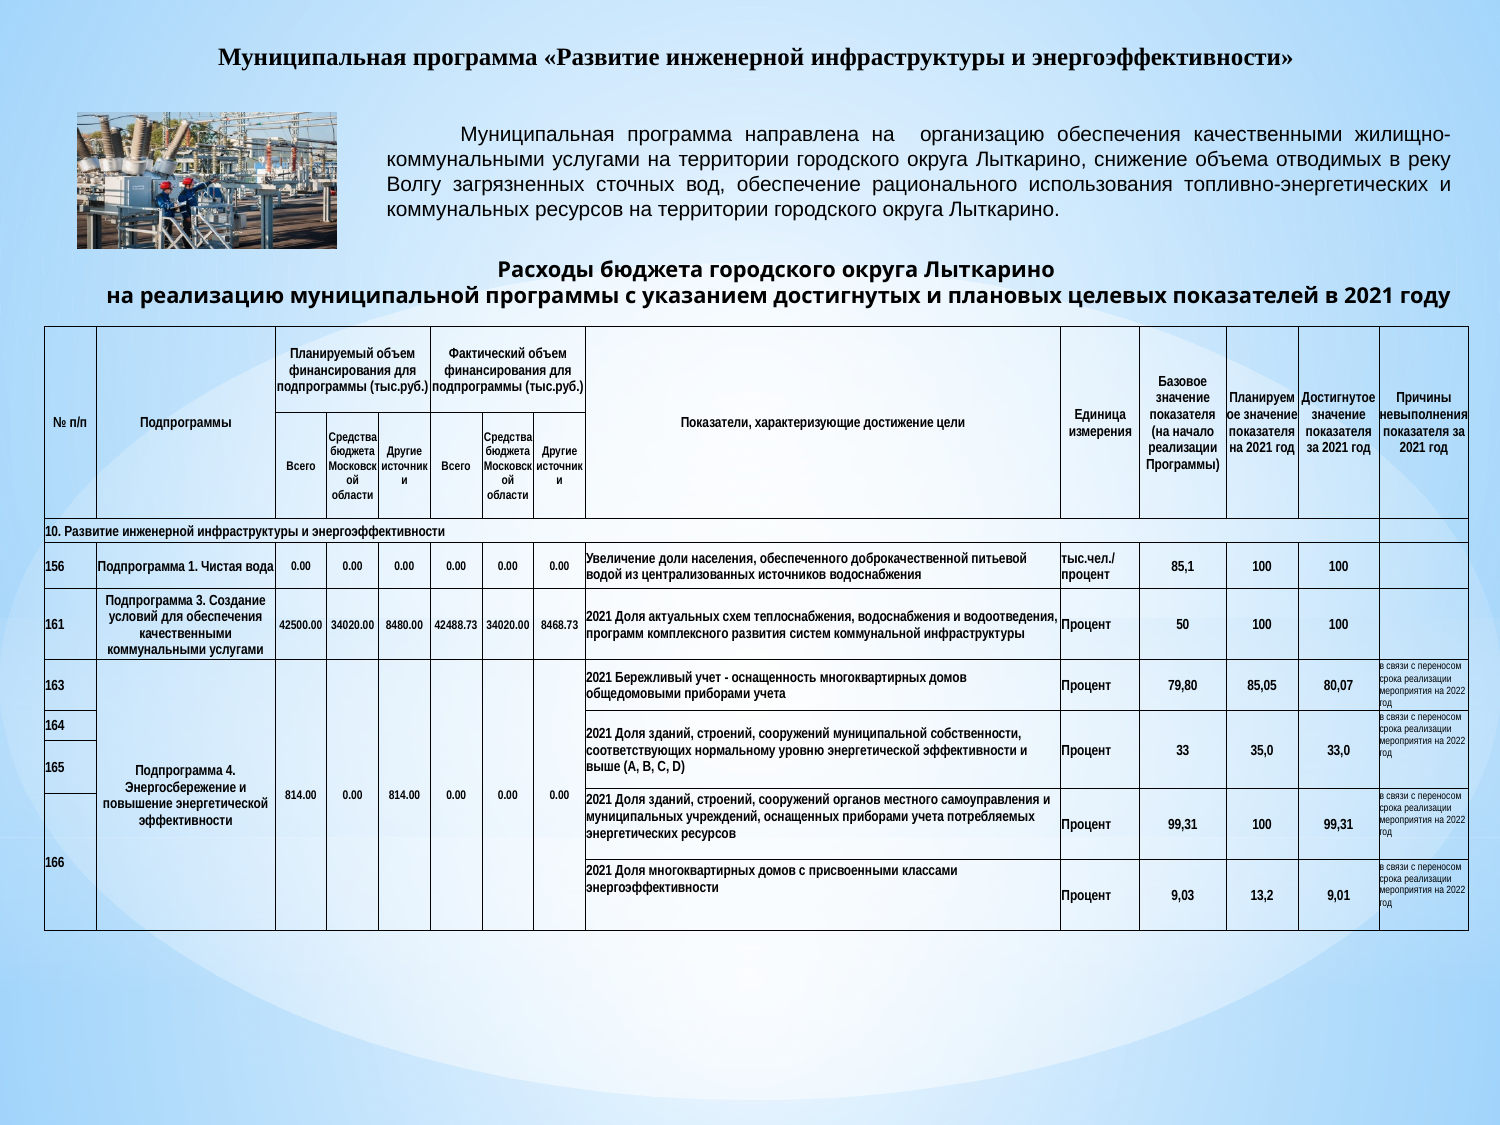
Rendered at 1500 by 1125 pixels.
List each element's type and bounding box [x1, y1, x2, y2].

table_cell [586, 711, 1060, 788]
table_cell [534, 660, 585, 930]
table_cell [1140, 860, 1226, 930]
table_header [45, 327, 96, 518]
table_cell [1061, 789, 1139, 859]
table_cell [276, 589, 326, 659]
table_cell [327, 660, 378, 930]
table_cell [586, 660, 1060, 710]
table_cell [586, 789, 1060, 859]
table_cell [1227, 543, 1298, 588]
table_cell [1380, 711, 1468, 788]
table_cell [1227, 660, 1298, 710]
table_cell [534, 413, 585, 518]
table_cell [45, 543, 96, 588]
table_cell [483, 413, 533, 518]
table_cell [483, 589, 533, 659]
table_cell [431, 660, 482, 930]
table_cell [431, 543, 482, 588]
table_cell [45, 711, 96, 740]
table_cell [276, 660, 326, 930]
table_cell [483, 543, 533, 588]
table_cell [1061, 589, 1139, 659]
table_cell [45, 589, 96, 659]
table_header [586, 327, 1060, 518]
text_box [371, 112, 1466, 228]
table_cell [1299, 860, 1379, 930]
table_header [1227, 327, 1298, 518]
table_cell [586, 543, 1060, 588]
table_cell [45, 660, 96, 710]
table_cell [1380, 789, 1468, 859]
table_cell [1299, 660, 1379, 710]
table_cell [45, 794, 96, 930]
table_cell [1299, 589, 1379, 659]
table_cell [1299, 543, 1379, 588]
table_cell [1380, 543, 1468, 588]
table_cell [1380, 519, 1468, 542]
picture [77, 112, 337, 249]
table_header [1299, 327, 1379, 518]
table_cell [379, 413, 430, 518]
table_header [276, 327, 430, 412]
table_cell [1380, 660, 1468, 710]
table_cell [1380, 860, 1468, 930]
table_cell [379, 543, 430, 588]
table_cell [379, 660, 430, 930]
table_cell [1299, 789, 1379, 859]
table_cell [1227, 789, 1298, 859]
table_cell [1061, 711, 1139, 788]
table_cell [483, 660, 533, 930]
table_header [1061, 327, 1139, 518]
text_box [95, 33, 1419, 78]
table_cell [1061, 660, 1139, 710]
table_header [1140, 327, 1226, 518]
table_cell [1061, 860, 1139, 930]
table_cell [1227, 589, 1298, 659]
table_cell [431, 413, 482, 518]
table_cell [431, 589, 482, 659]
table_cell [327, 413, 378, 518]
table_cell [1061, 543, 1139, 588]
table_cell [534, 543, 585, 588]
table_header [431, 327, 585, 412]
text_box [53, 248, 1500, 316]
table_header [1380, 327, 1468, 518]
table_cell [1140, 711, 1226, 788]
table_cell [1227, 860, 1298, 930]
table_cell [1227, 711, 1298, 788]
table_cell [1140, 789, 1226, 859]
table_cell [327, 543, 378, 588]
table_cell [276, 543, 326, 588]
table_cell [586, 860, 1060, 930]
table_cell [276, 413, 326, 518]
table_cell [45, 519, 1379, 542]
table_header [97, 327, 275, 518]
table_cell [1380, 589, 1468, 659]
table_cell [379, 589, 430, 659]
table_cell [534, 589, 585, 659]
table_cell [97, 660, 275, 930]
table_cell [586, 589, 1060, 659]
table_cell [97, 589, 275, 659]
table_cell [1140, 589, 1226, 659]
table_cell [1140, 660, 1226, 710]
table_cell [327, 589, 378, 659]
table_cell [45, 741, 96, 793]
table_cell [1140, 543, 1226, 588]
table_cell [1299, 711, 1379, 788]
table_cell [97, 543, 275, 588]
